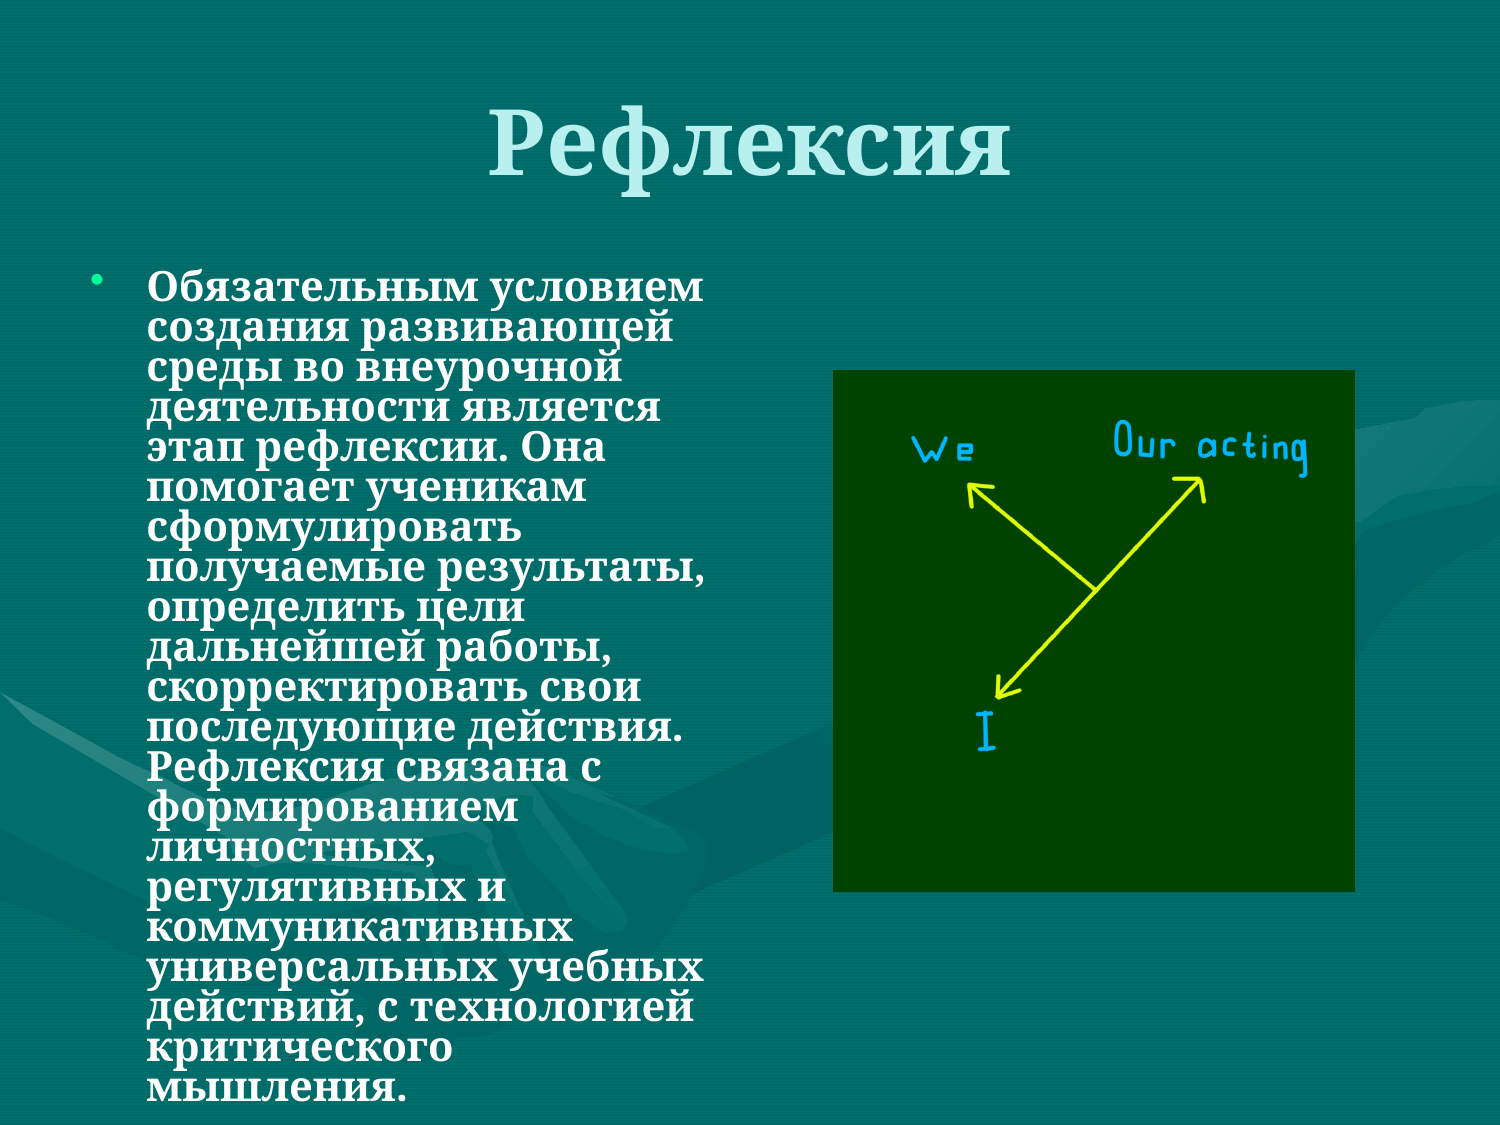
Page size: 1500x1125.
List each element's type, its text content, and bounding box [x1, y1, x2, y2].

list Обязательным условием создания развивающей среды во внеурочной деятельности является этап рефлексии. Она помогает ученикам сформулировать получаемые результаты, определить цели дальнейшей работы, скорректировать свои последующие действия. Рефлексия связана с формированием личностных, регулятивных и коммуникативных универсальных учебных действий, с технологией критического мышления. [75, 262, 738, 1000]
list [833, 370, 1355, 892]
title Рефлексия [75, 45, 1425, 233]
